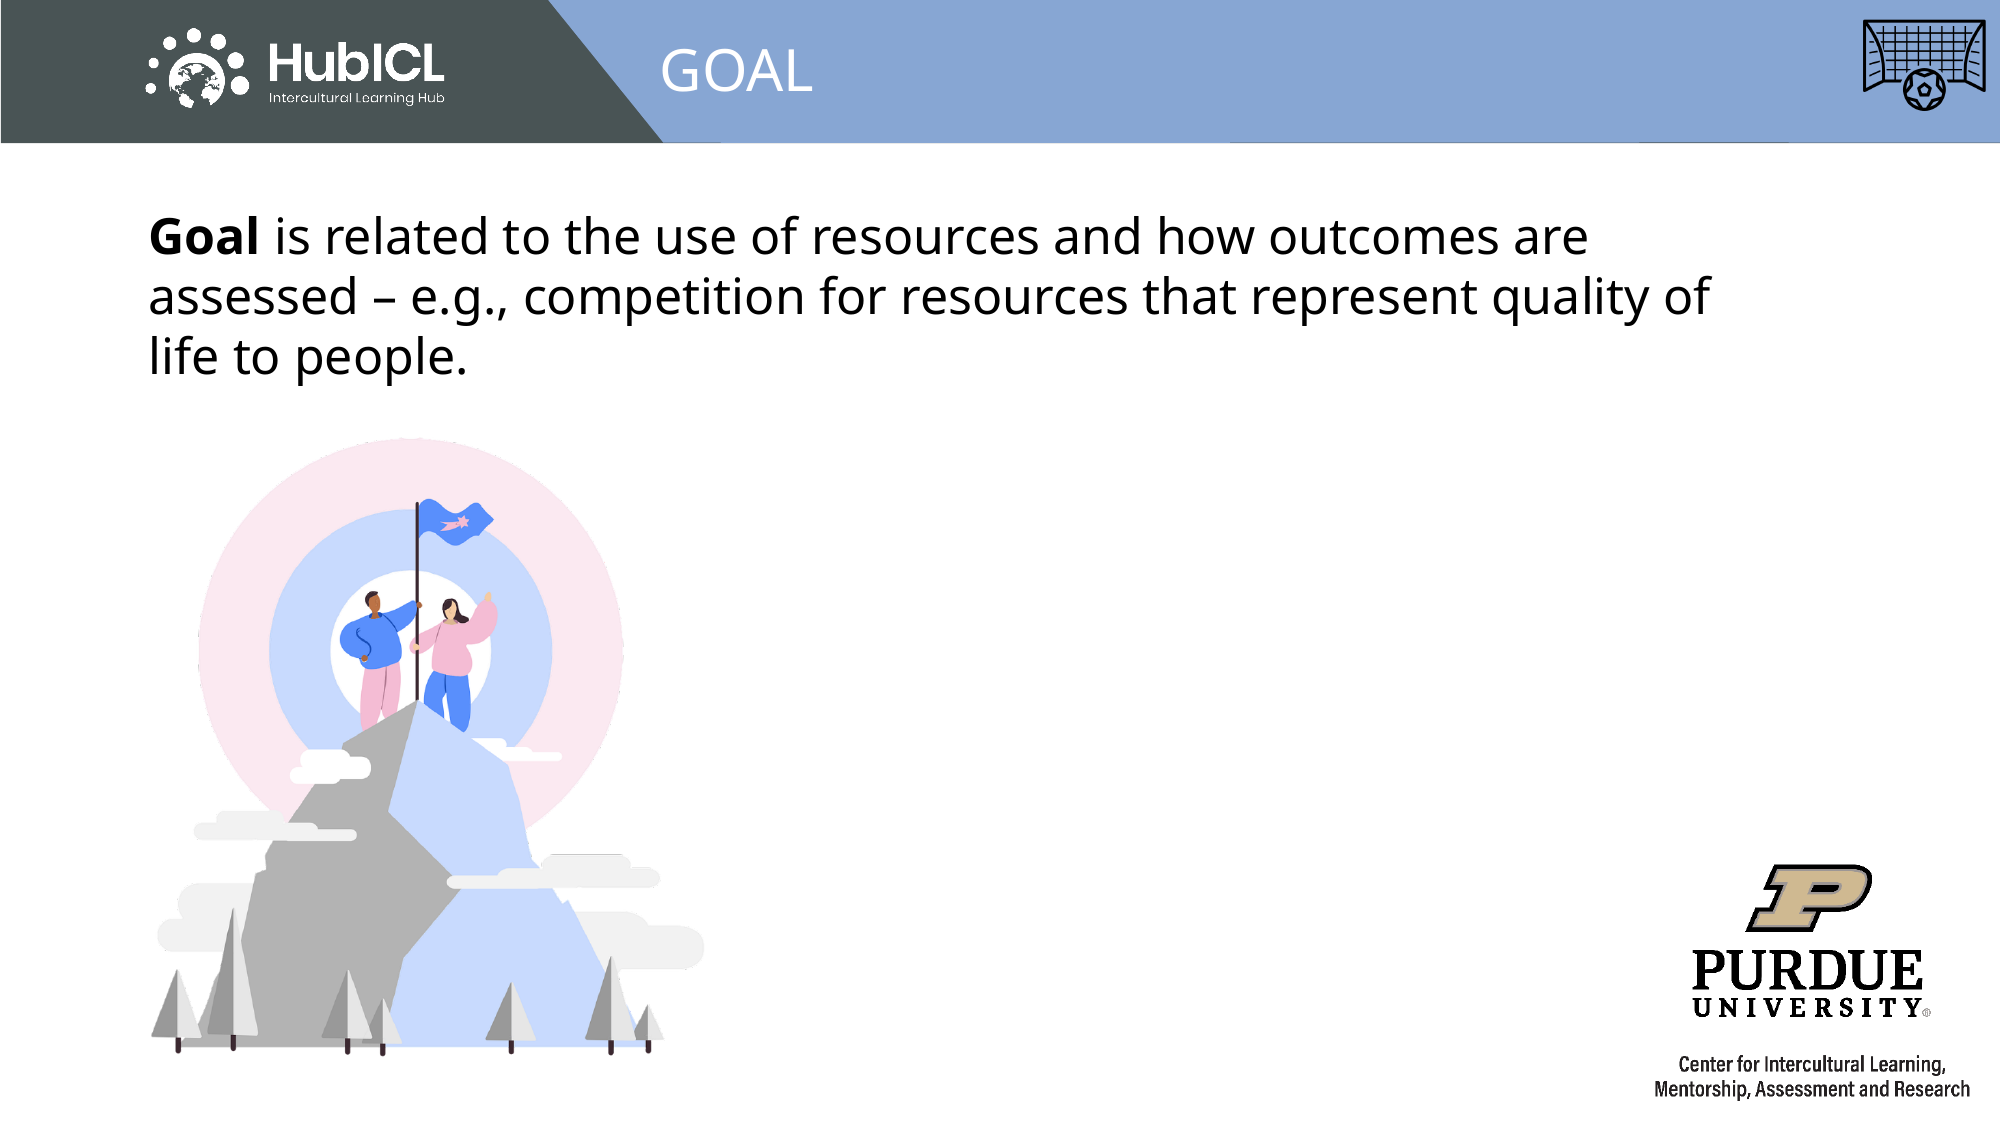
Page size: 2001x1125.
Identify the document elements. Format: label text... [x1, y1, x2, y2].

text_box Goal is related to the use of resources and how outcomes are assessed – e.g., competition for resources that represent quality of life to people. [133, 196, 1761, 392]
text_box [0, 0, 2000, 144]
picture [1849, 0, 2000, 139]
picture [1645, 862, 1979, 1125]
picture [0, 386, 943, 1110]
